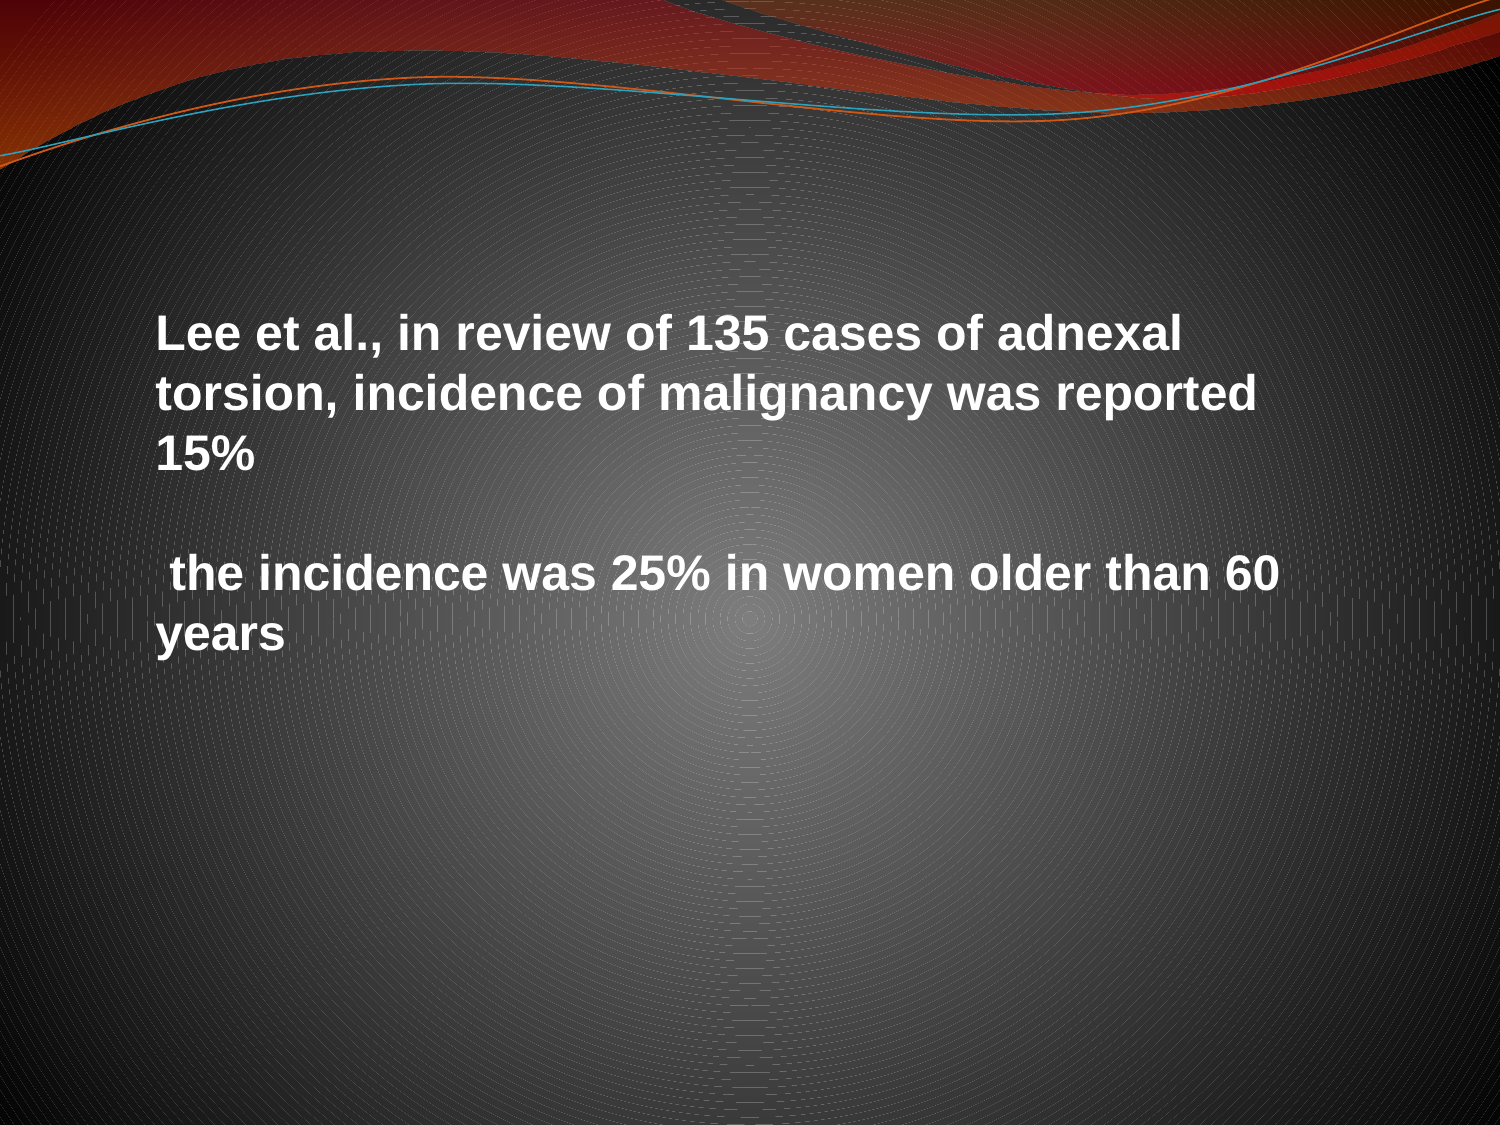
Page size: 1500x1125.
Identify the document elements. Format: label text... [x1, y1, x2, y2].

text_box Lee et al., in review of 135 cases of adnexal torsion, incidence of malignancy was reported 15% the incidence was 25% in women older than 60 years [140, 292, 1301, 668]
